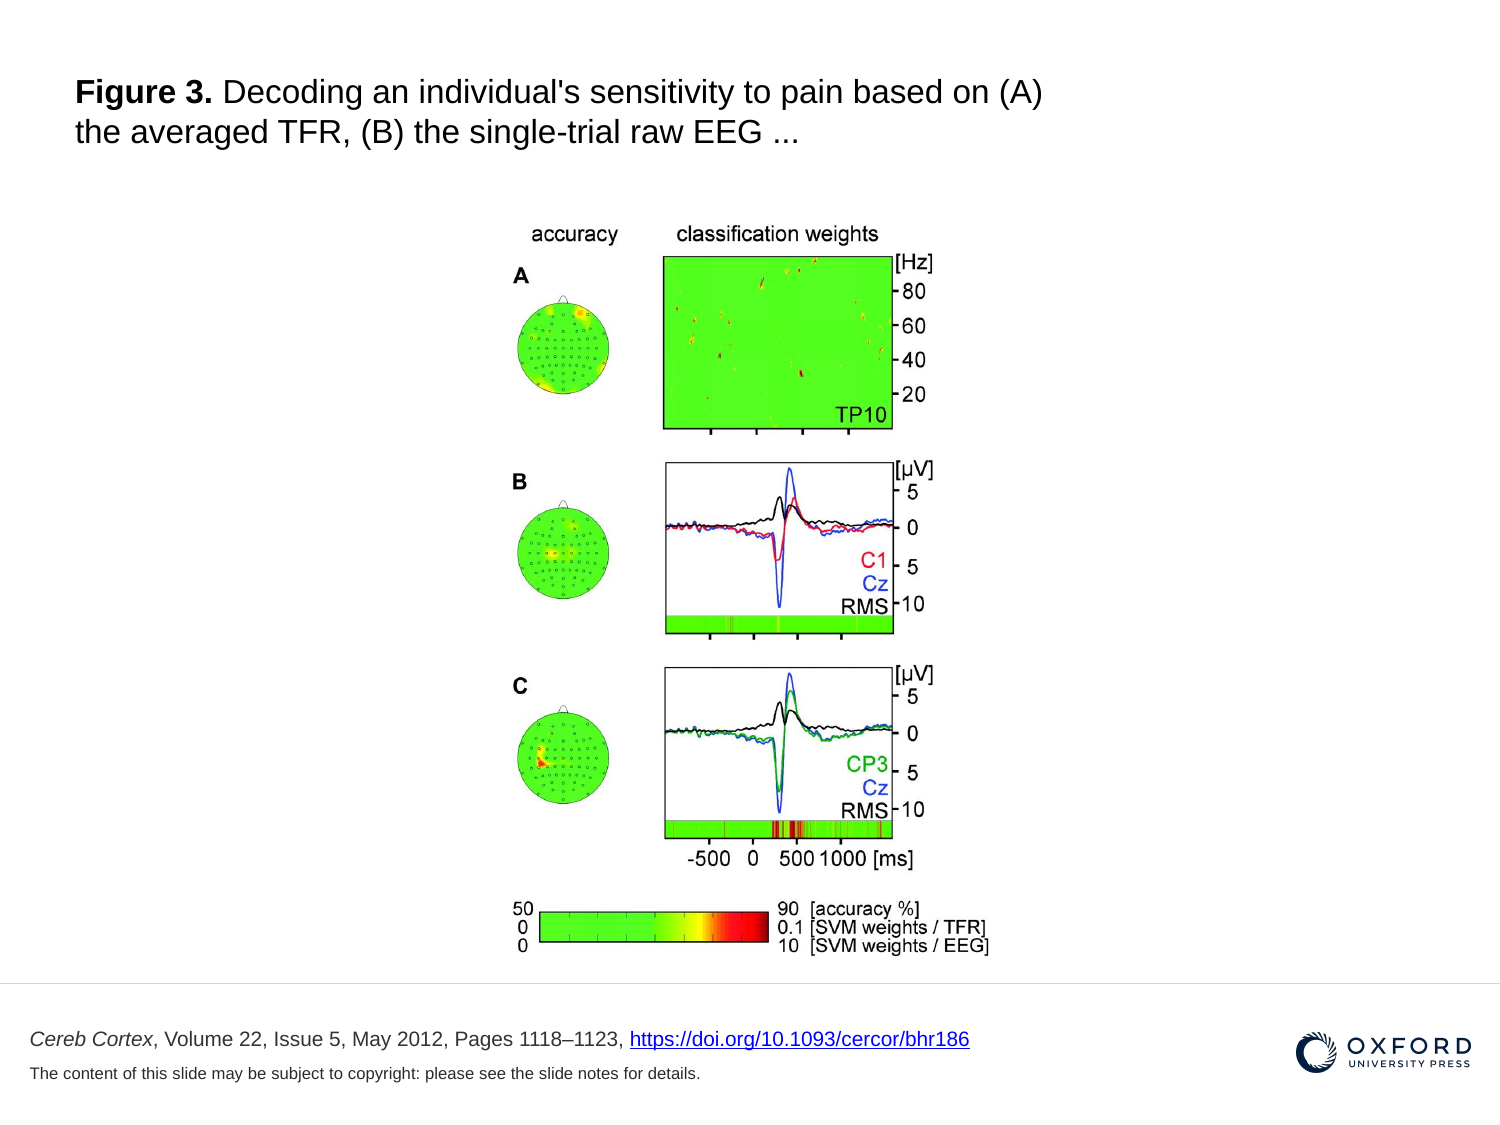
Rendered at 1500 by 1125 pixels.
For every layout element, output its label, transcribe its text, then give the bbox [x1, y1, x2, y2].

picture [1296, 1032, 1471, 1073]
title Figure 3. Decoding an individual's sensitivity to pain based on (A) the averaged TFR, (B) the single-trial raw EEG ... [75, 69, 1078, 171]
picture [512, 224, 989, 957]
footer Cereb Cortex, Volume 22, Issue 5, May 2012, Pages 1118–1123, https://doi.org/10.1093/cercor/bhr186 The content of this slide may be subject to copyright: please see the slide notes for details. [0, 983, 1260, 1125]
